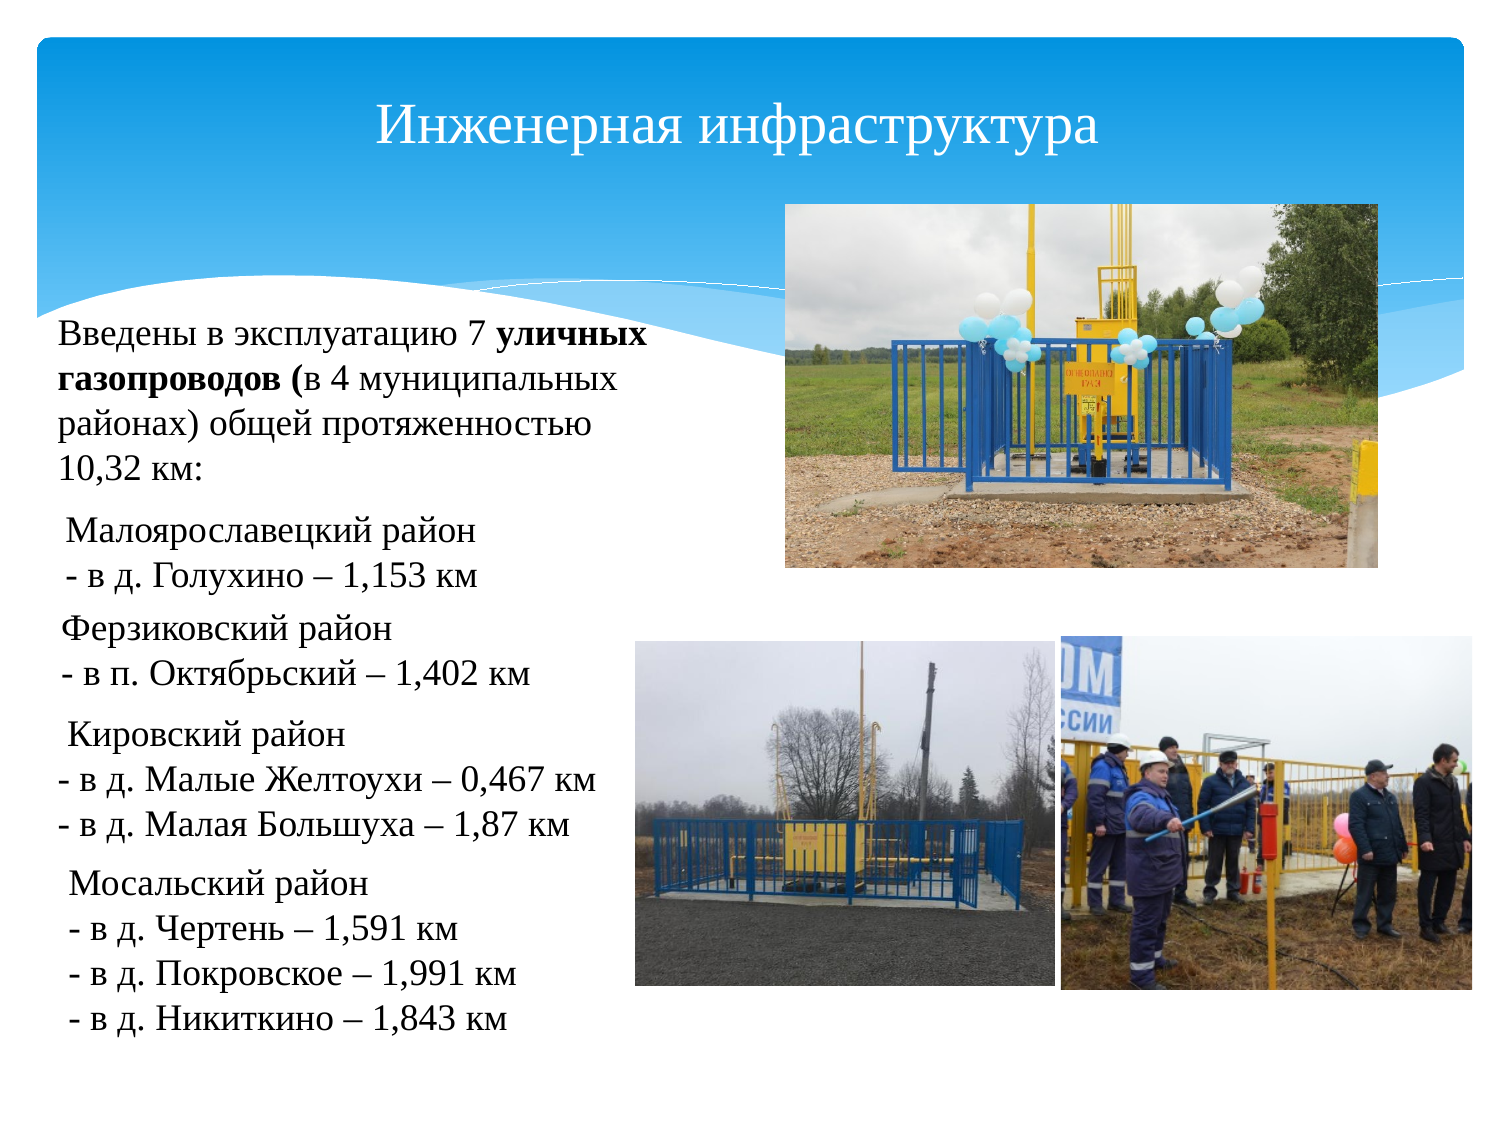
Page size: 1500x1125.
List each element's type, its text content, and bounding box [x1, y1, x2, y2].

text_box Введены в эксплуатацию 7 уличных газопроводов (в 4 муниципальных районах) общей протяженностью 10,32 км: [42, 300, 727, 496]
picture [635, 641, 1055, 986]
text_box Ферзиковский район - в п. Октябрьский – 1,402 км [46, 595, 575, 701]
picture [785, 204, 1378, 568]
text_box Малоярославецкий район - в д. Голухино – 1,153 км [50, 497, 512, 595]
text_box Кировский район - в д. Малые Желтоухи – 0,467 км - в д. Малая Большуха – 1,87 км [42, 701, 622, 851]
picture [1060, 635, 1473, 992]
text_box Мосальский район - в д. Чертень – 1,591 км - в д. Покровское – 1,991 км - в д. Никиткино – 1,843 км [53, 850, 548, 1046]
title Инженерная инфраструктура [75, 55, 1400, 185]
